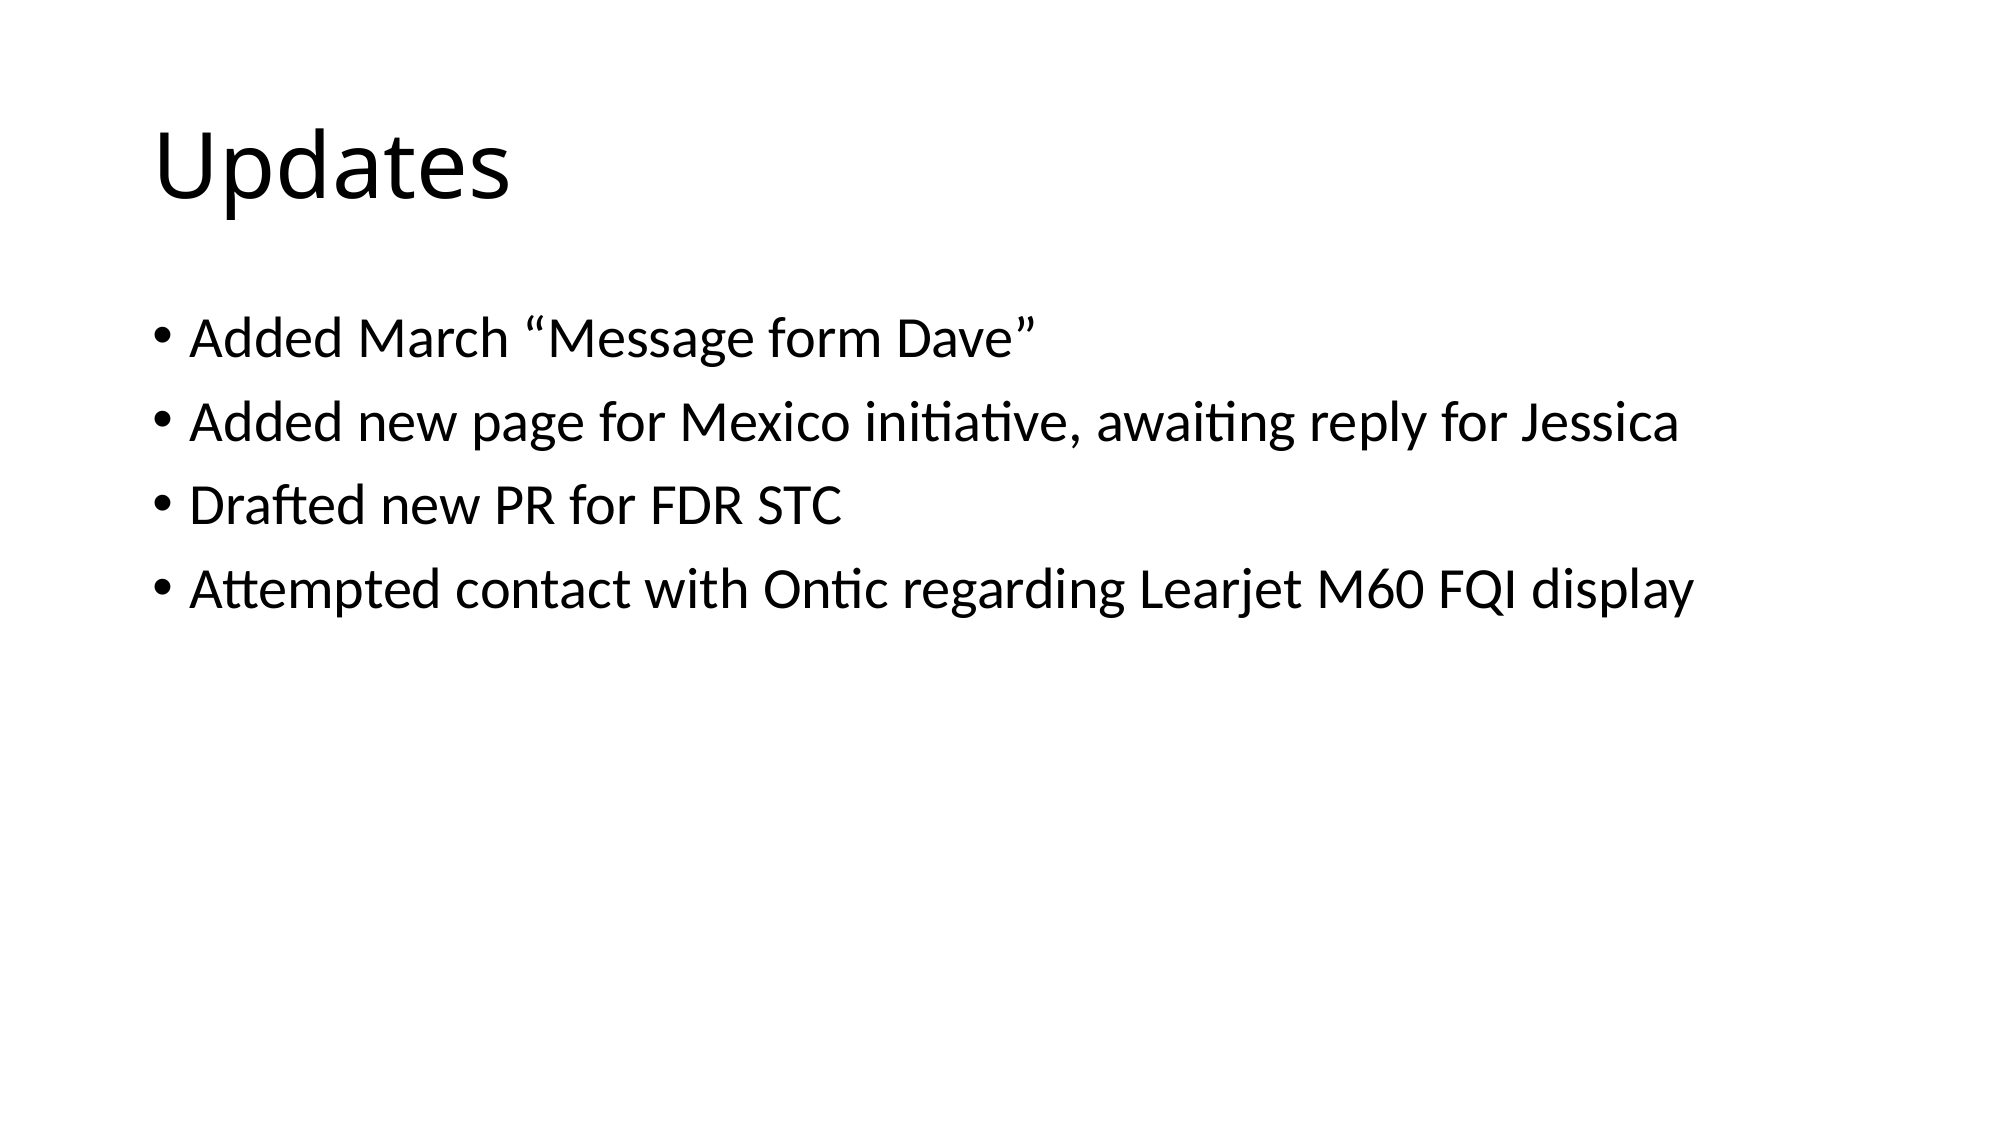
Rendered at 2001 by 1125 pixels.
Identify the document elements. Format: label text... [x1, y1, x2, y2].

title Updates [137, 59, 1863, 278]
list Added March “Message form Dave” Added new page for Mexico initiative, awaiting reply for Jessica Drafted new PR for FDR STC Attempted contact with Ontic regarding Learjet M60 FQI display [137, 299, 1863, 1014]
